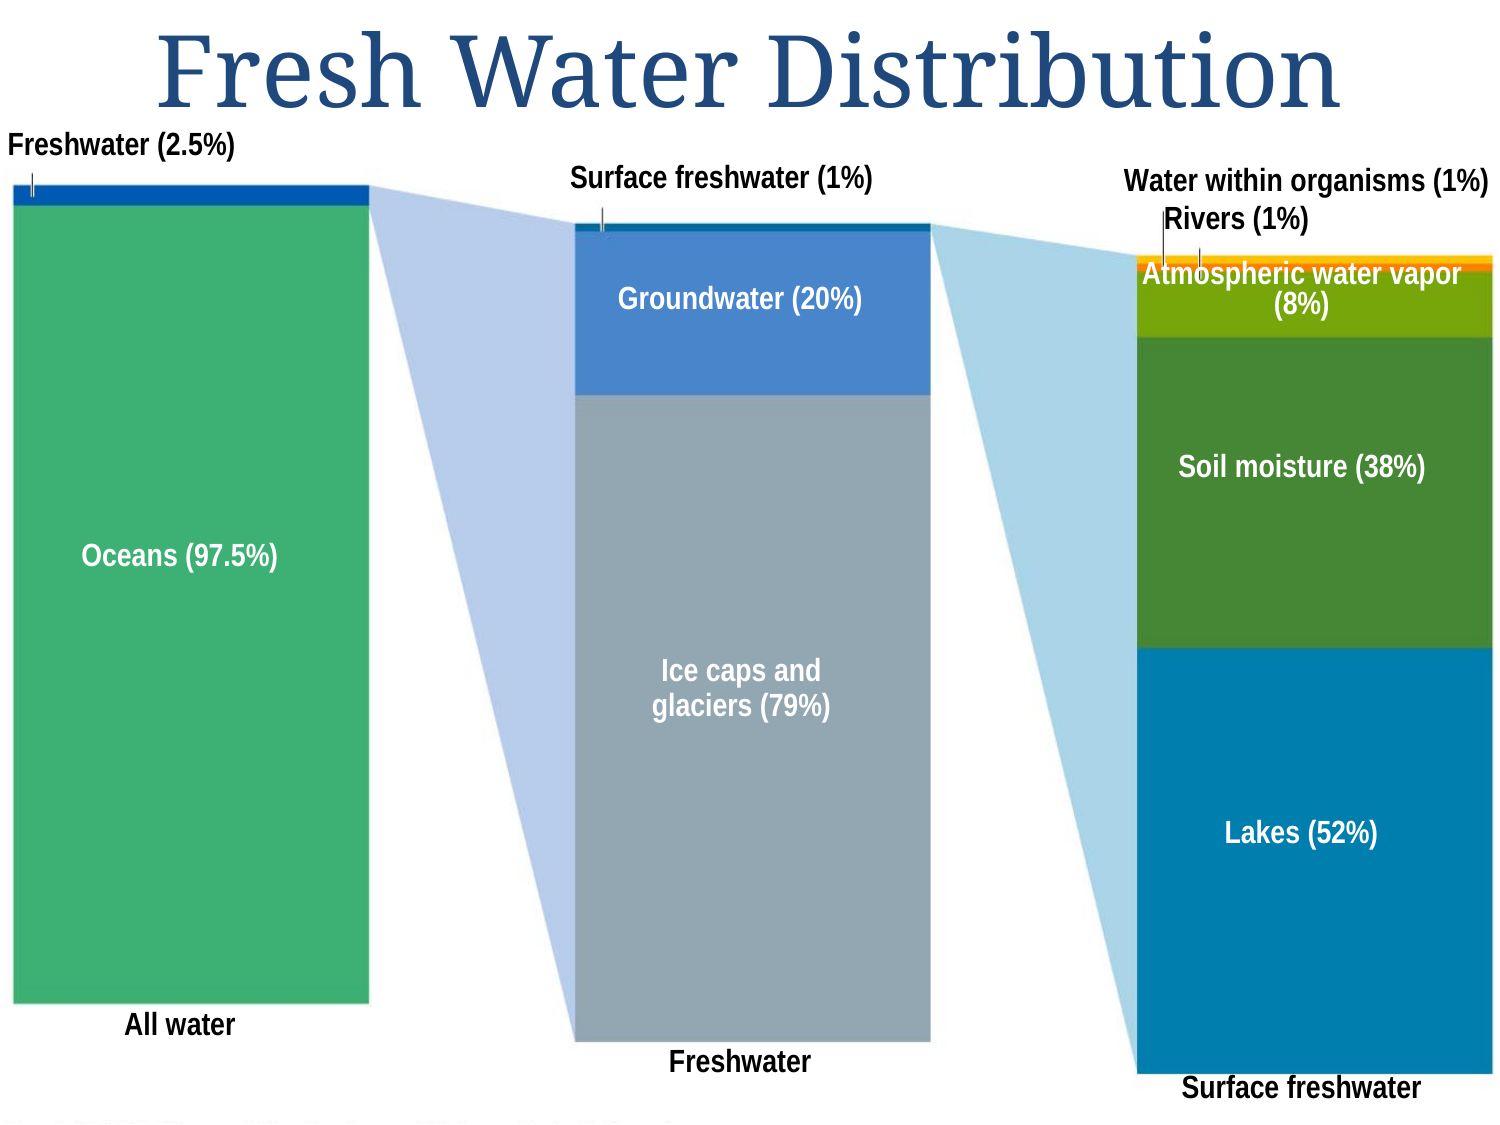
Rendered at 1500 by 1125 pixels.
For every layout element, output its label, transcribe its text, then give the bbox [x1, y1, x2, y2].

picture [3, 126, 1500, 1125]
text_box Fresh Water Distribution [0, 0, 1500, 128]
